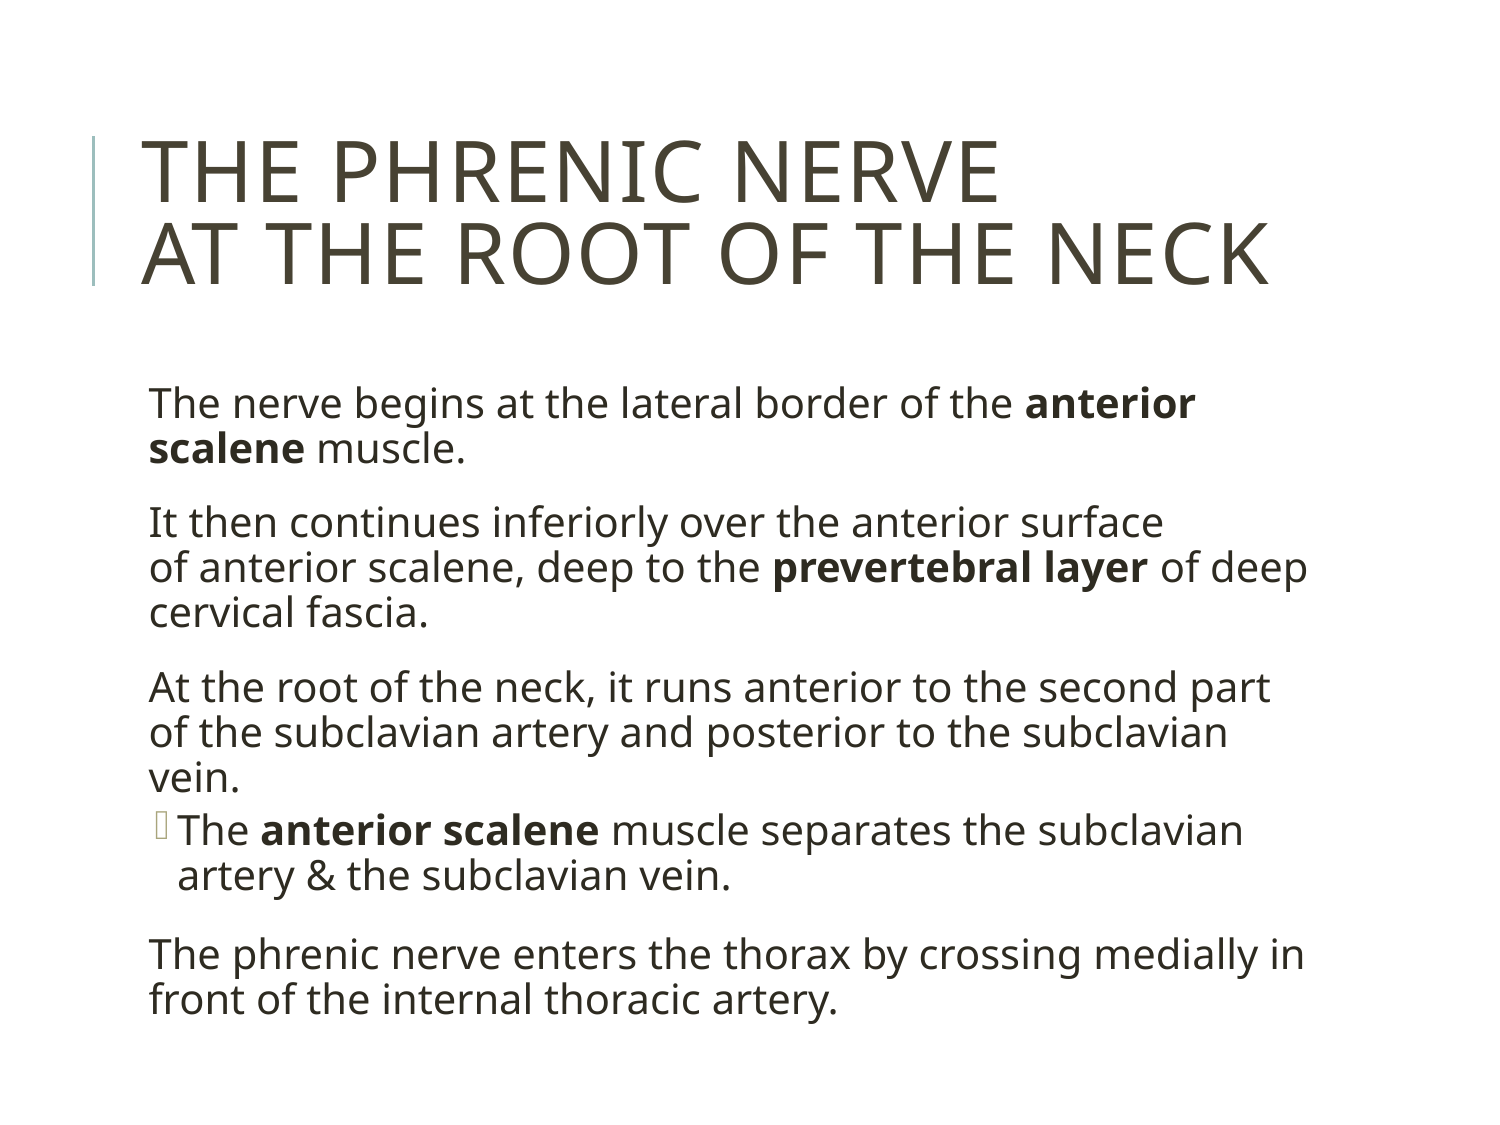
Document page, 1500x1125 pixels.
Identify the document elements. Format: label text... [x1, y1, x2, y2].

text_box The nerve begins at the lateral border of the anterior scalene muscle. It then continues inferiorly over the anterior surface of anterior scalene, deep to the prevertebral layer of deep cervical fascia. At the root of the neck, it runs anterior to the second part of the subclavian artery and posterior to the subclavian vein. The anterior scalene muscle separates the subclavian artery & the subclavian vein. The phrenic nerve enters the thorax by crossing medially in front of the internal thoracic artery. [125, 374, 1322, 1035]
title The phrenic nerve at the root of the neck [126, 96, 1322, 342]
